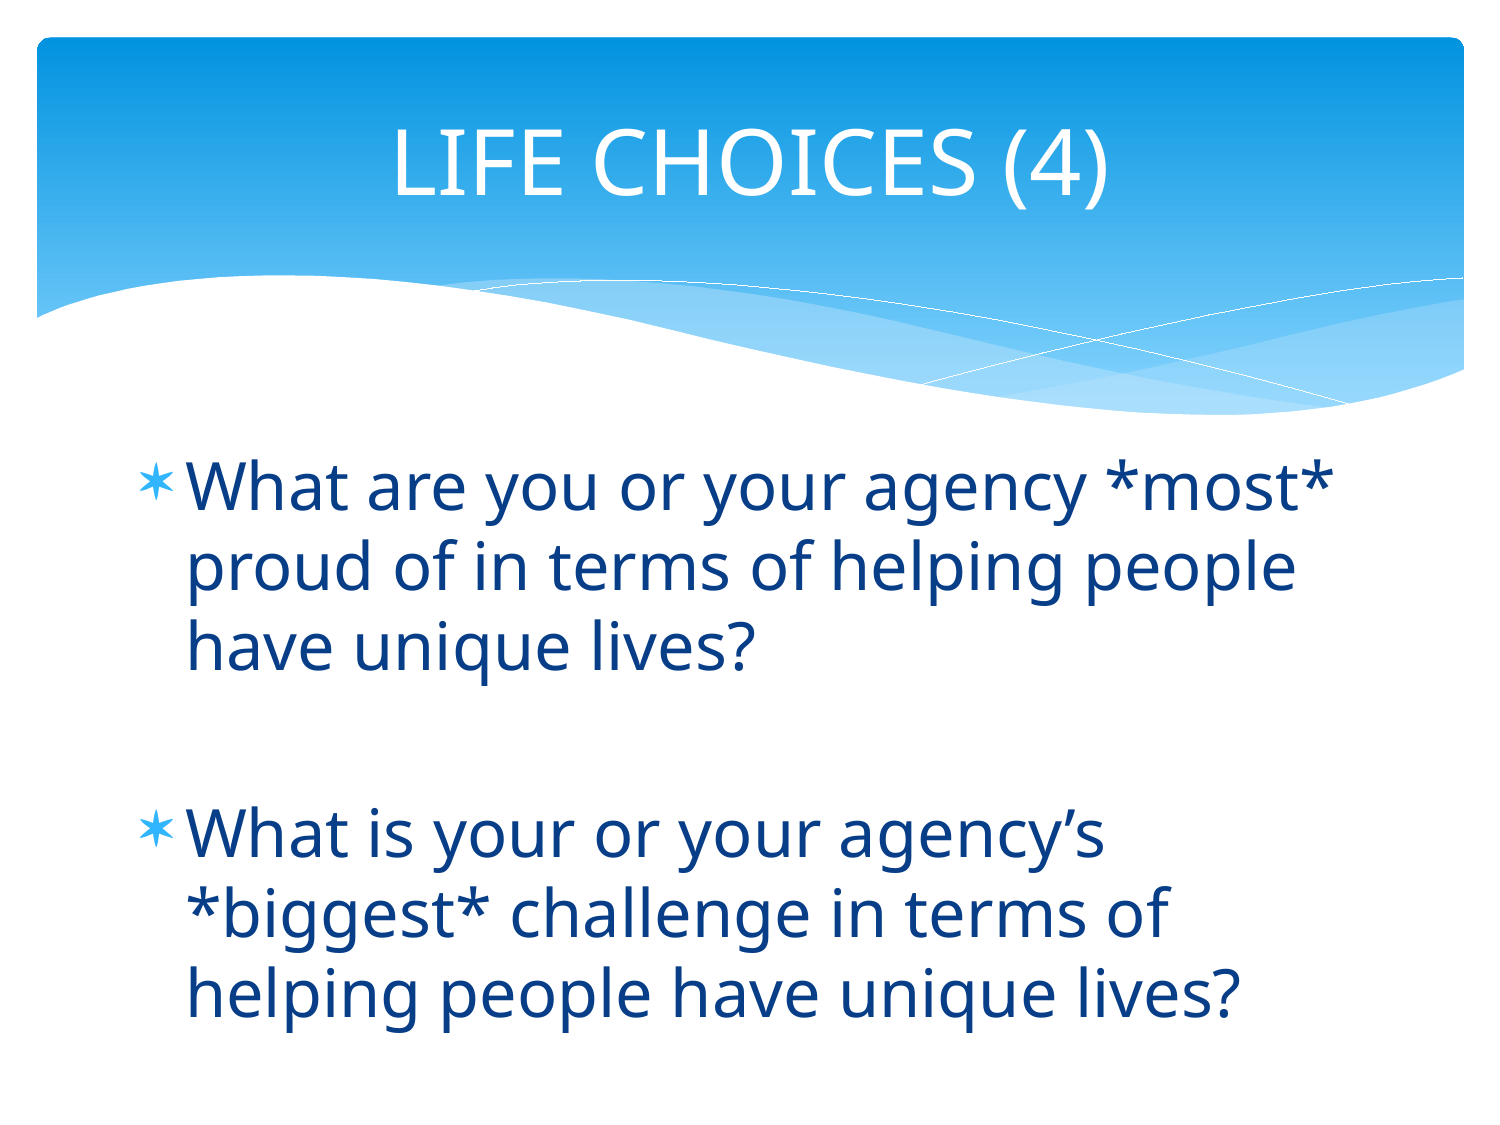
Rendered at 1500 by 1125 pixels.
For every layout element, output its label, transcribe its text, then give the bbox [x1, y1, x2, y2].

title LIFE CHOICES (4) [75, 55, 1425, 261]
list What are you or your agency *most* proud of in terms of helping people have unique lives? What is your or your agency’s *biggest* challenge in terms of helping people have unique lives? [125, 362, 1359, 1113]
